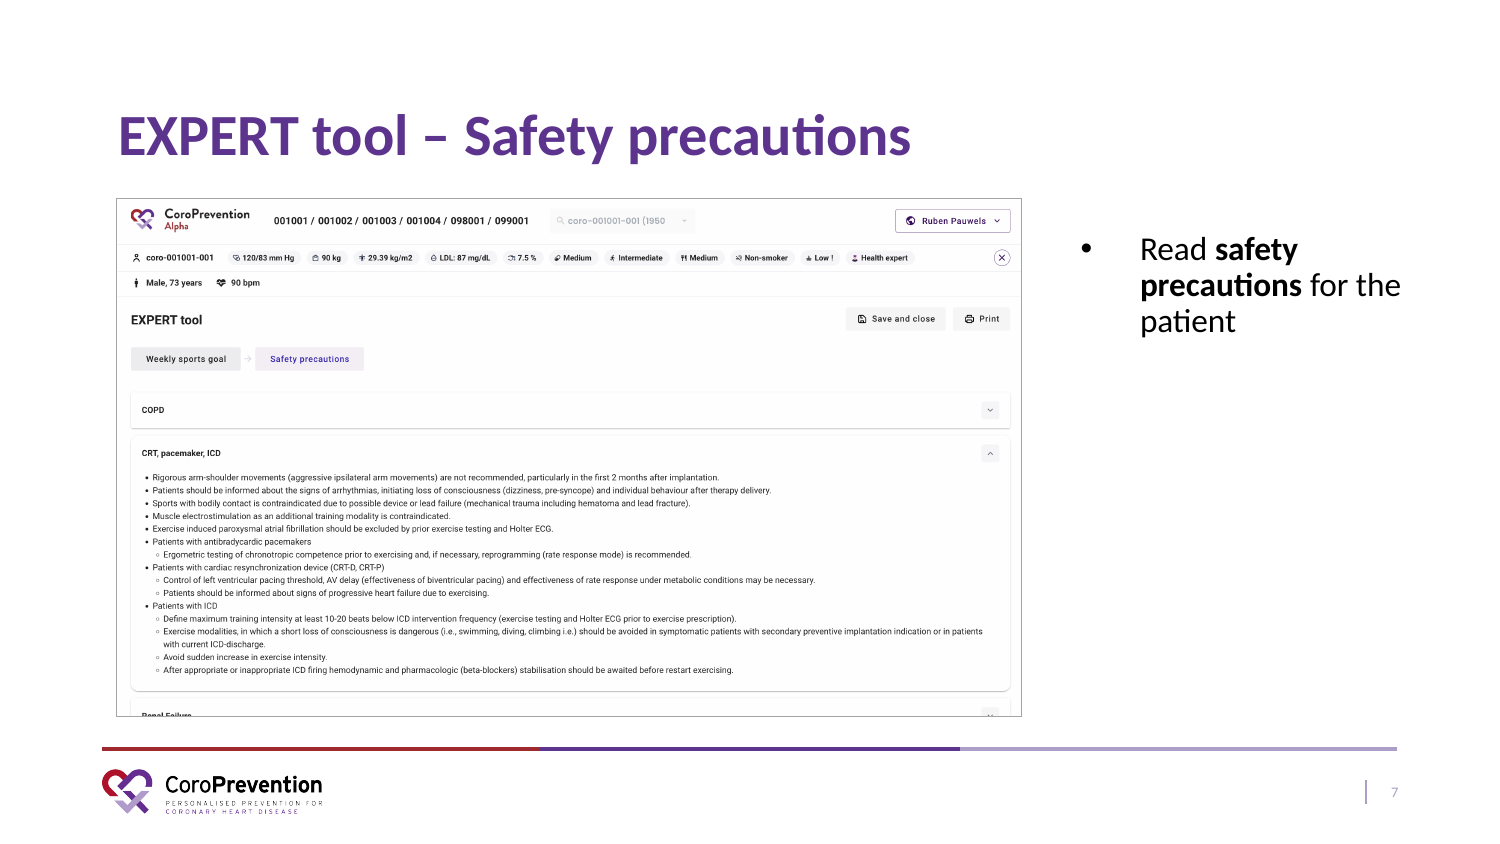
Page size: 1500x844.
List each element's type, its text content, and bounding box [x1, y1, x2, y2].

picture [116, 198, 1023, 717]
slide_number 7 [1357, 768, 1414, 814]
picture [102, 769, 322, 814]
list Read safety precautions for the patient [1050, 224, 1460, 717]
title EXPERT tool – Safety precautions [103, 65, 1397, 208]
